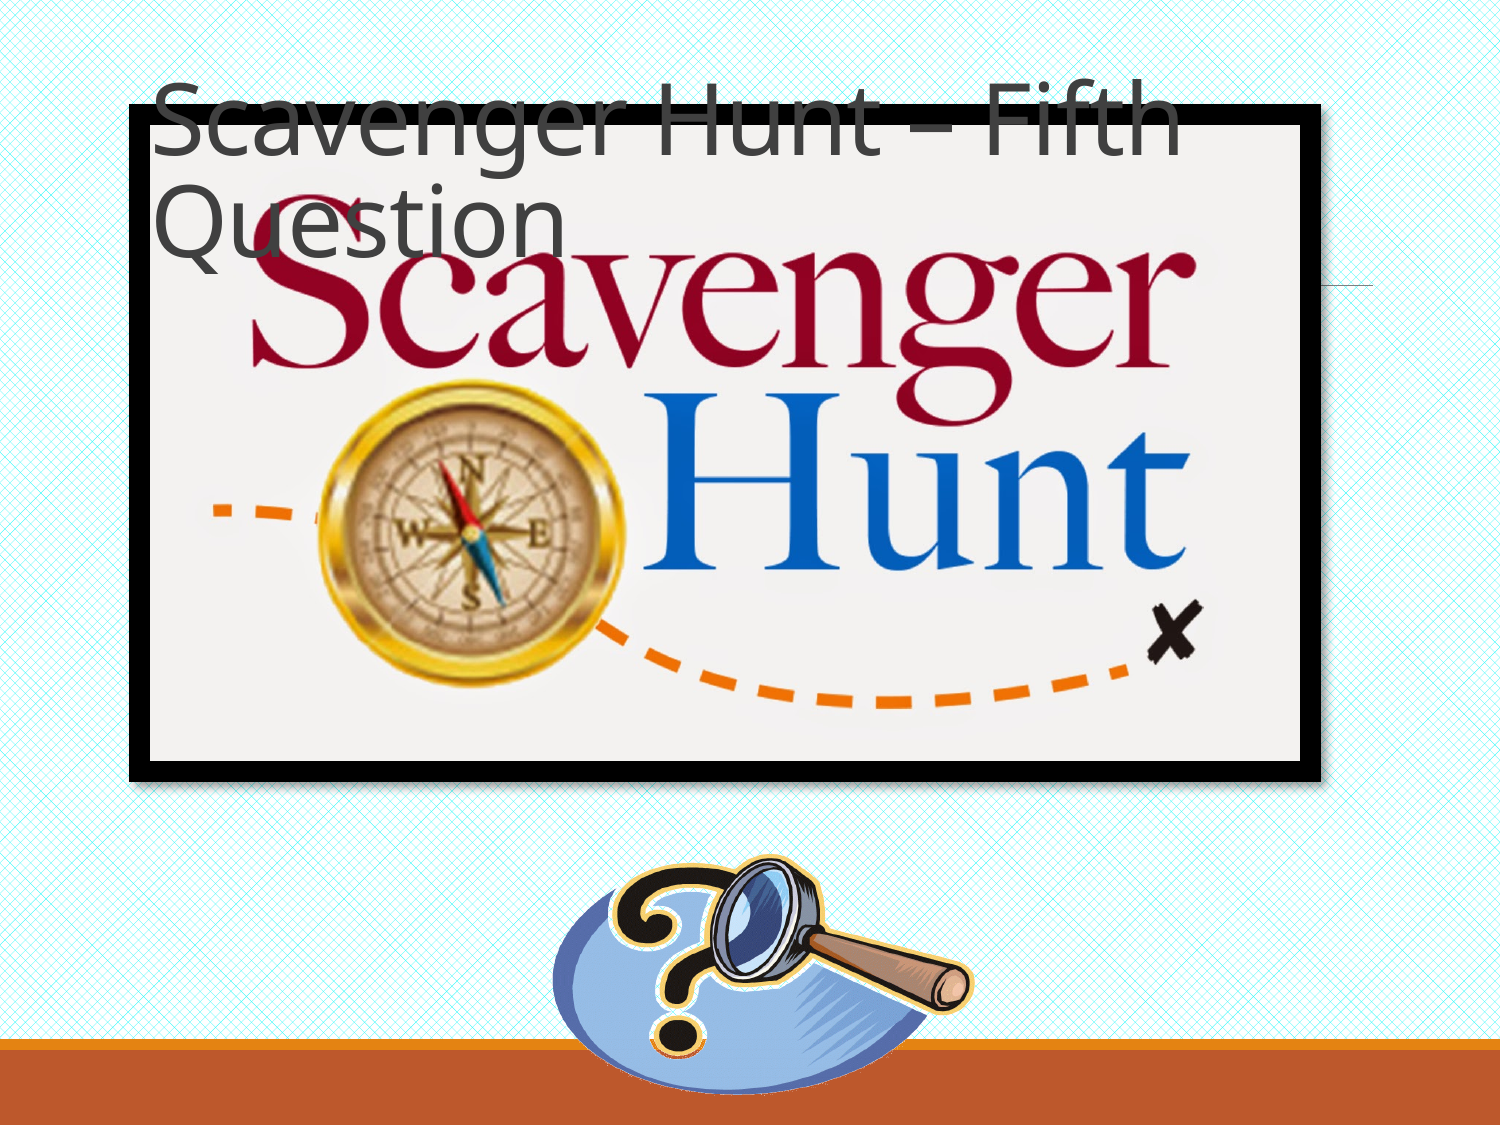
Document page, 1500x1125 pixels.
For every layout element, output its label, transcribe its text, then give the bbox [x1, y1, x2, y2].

picture [149, 124, 1301, 762]
table_cell 512-936-0367 [0, 0, 1500, 1039]
picture [549, 849, 979, 1098]
title Scavenger Hunt – Fifth Question [135, 47, 1373, 285]
